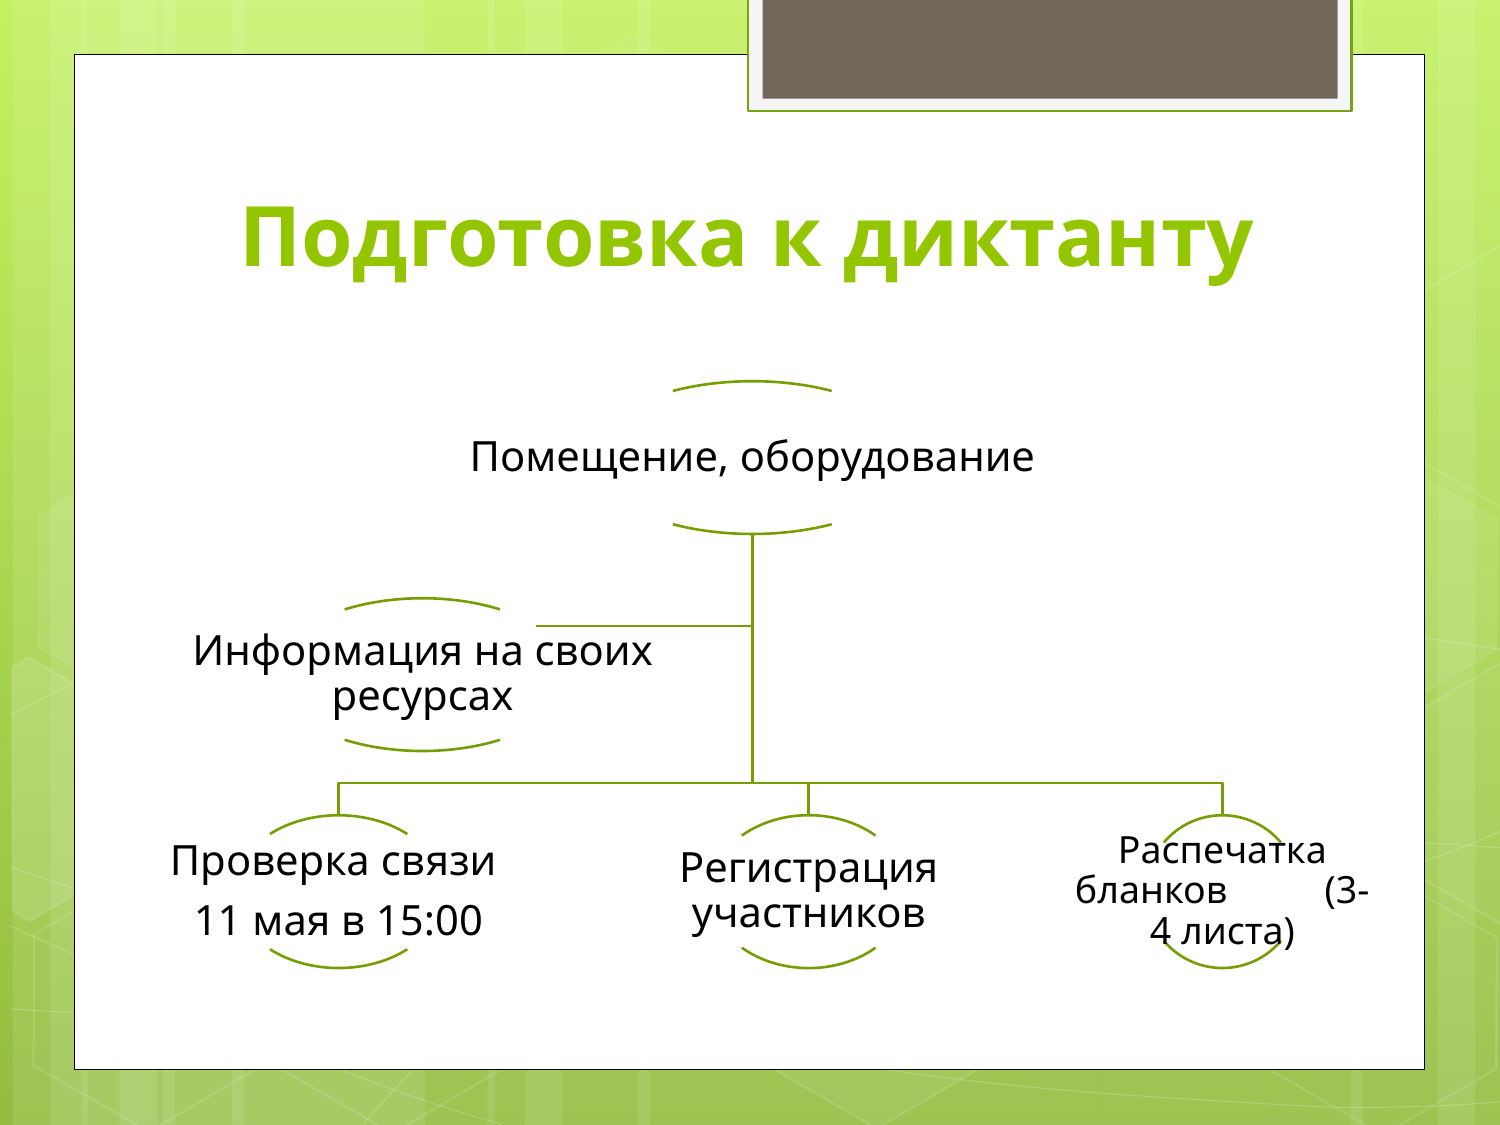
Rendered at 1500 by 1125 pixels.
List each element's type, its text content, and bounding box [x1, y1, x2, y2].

title Подготовка к диктанту [171, 168, 1324, 291]
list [123, 373, 1377, 977]
